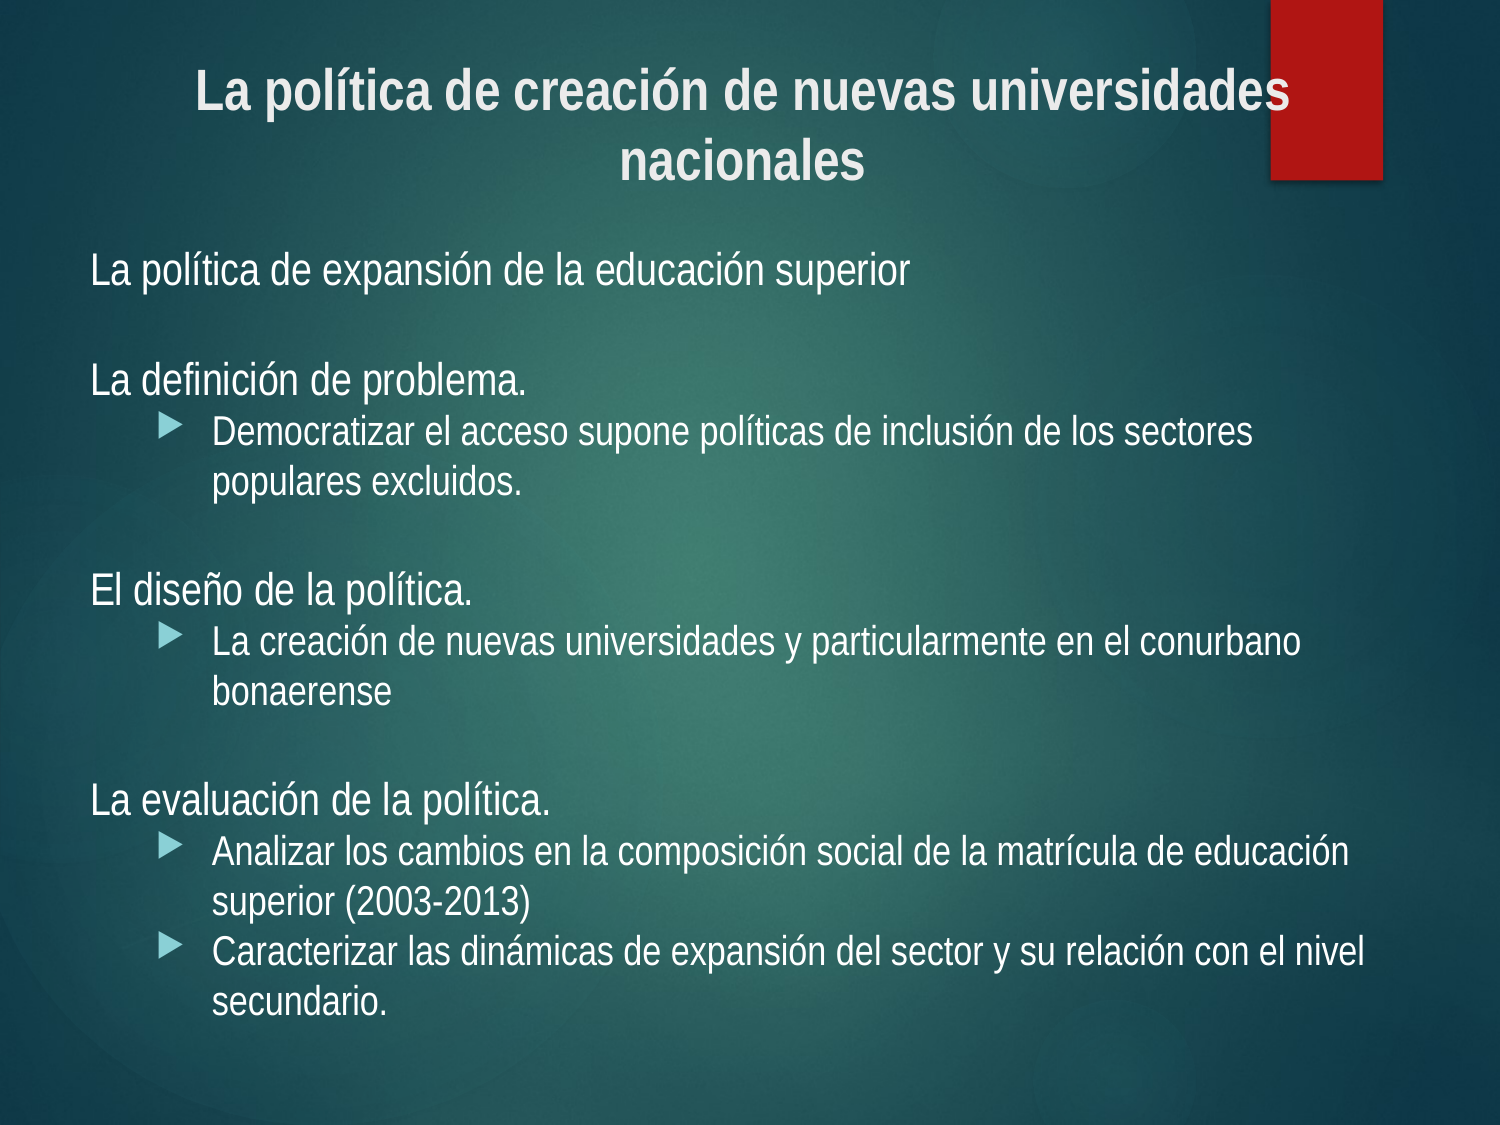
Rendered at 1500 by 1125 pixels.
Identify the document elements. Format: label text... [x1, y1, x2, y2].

picture [0, 0, 1500, 1125]
list La política de expansión de la educación superior La definición de problema. Democratizar el acceso supone políticas de inclusión de los sectores populares excluidos. El diseño de la política. La creación de nuevas universidades y particularmente en el conurbano bonaerense La evaluación de la política. Analizar los cambios en la composición social de la matrícula de educación superior (2003-2013) Caracterizar las dinámicas de expansión del sector y su relación con el nivel secundario. [75, 231, 1425, 1090]
title La política de creación de nuevas universidades nacionales [75, 45, 1412, 211]
